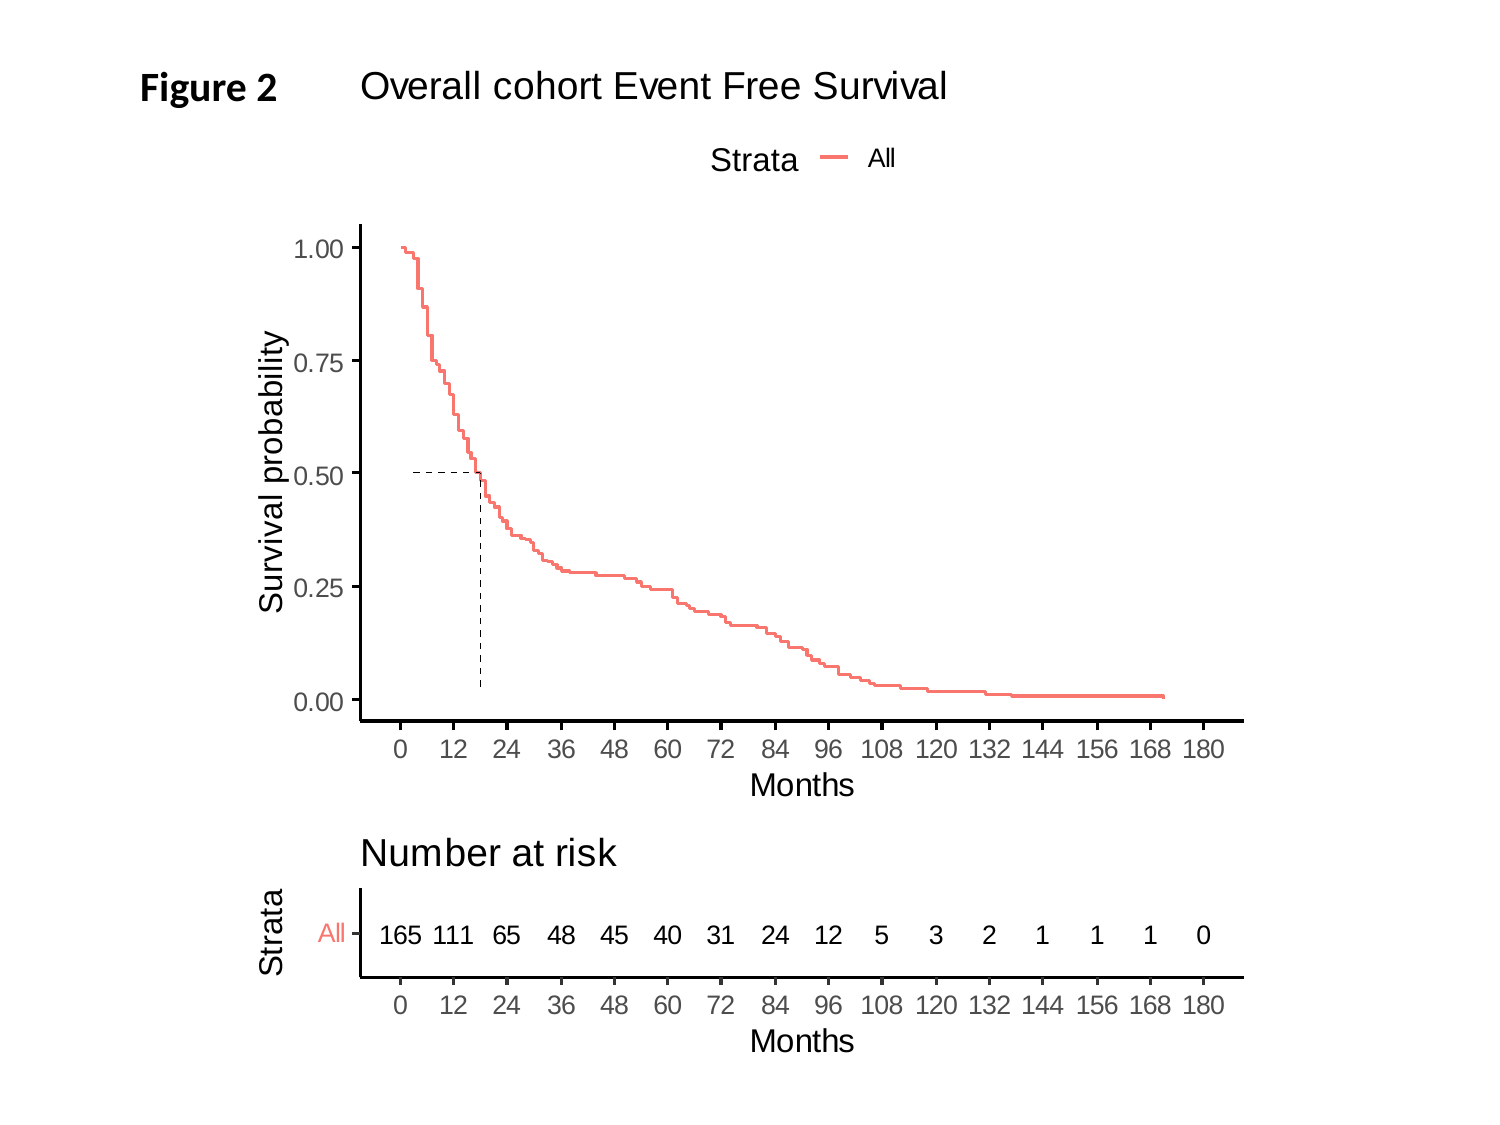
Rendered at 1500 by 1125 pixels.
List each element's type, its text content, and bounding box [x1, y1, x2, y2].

title Figure 2 [125, 24, 438, 118]
picture [239, 52, 1261, 1073]
